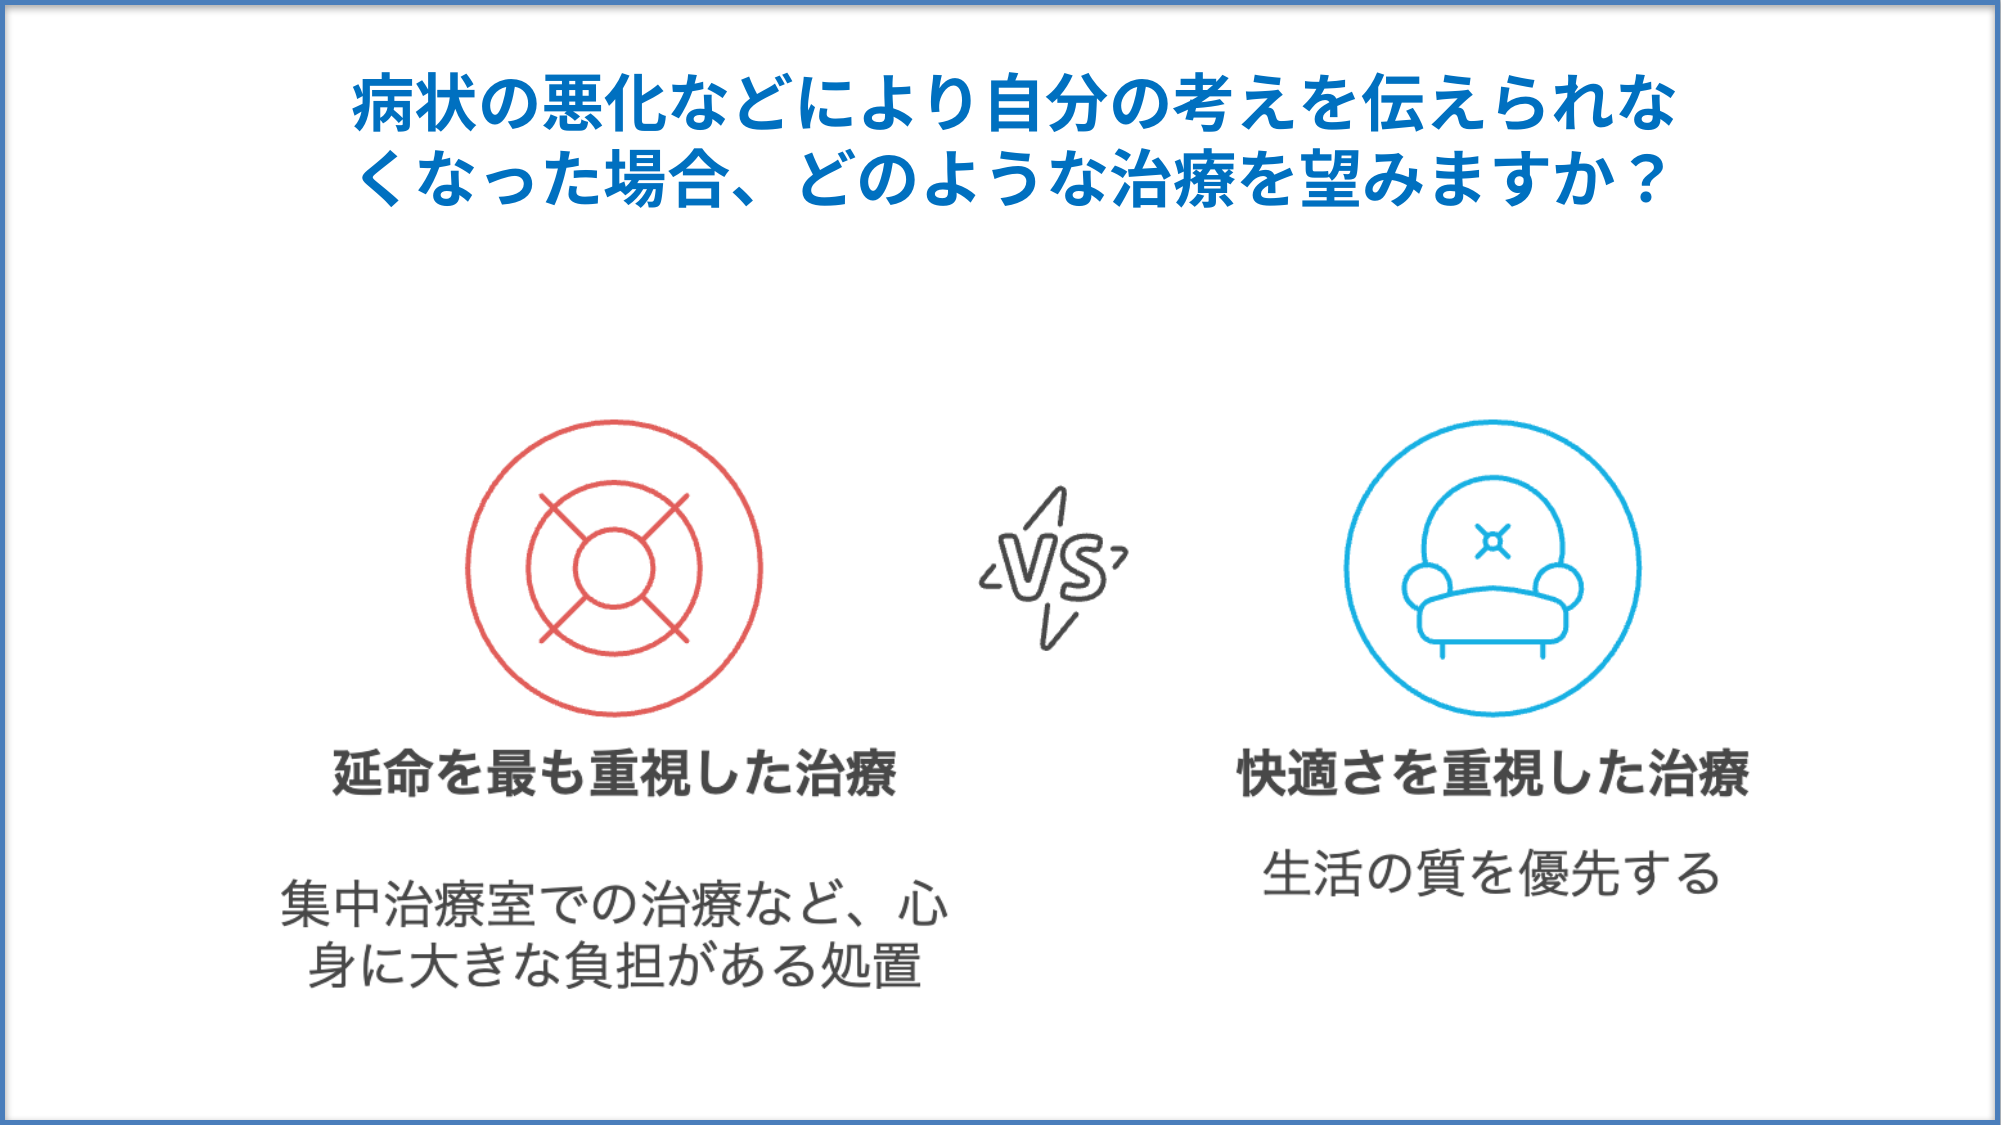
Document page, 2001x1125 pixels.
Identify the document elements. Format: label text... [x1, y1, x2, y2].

title 病状の悪化などにより自分の考えを伝えられなくなった場合、どのような治療を望みますか？ [324, 45, 1706, 233]
picture [243, 354, 1787, 1061]
